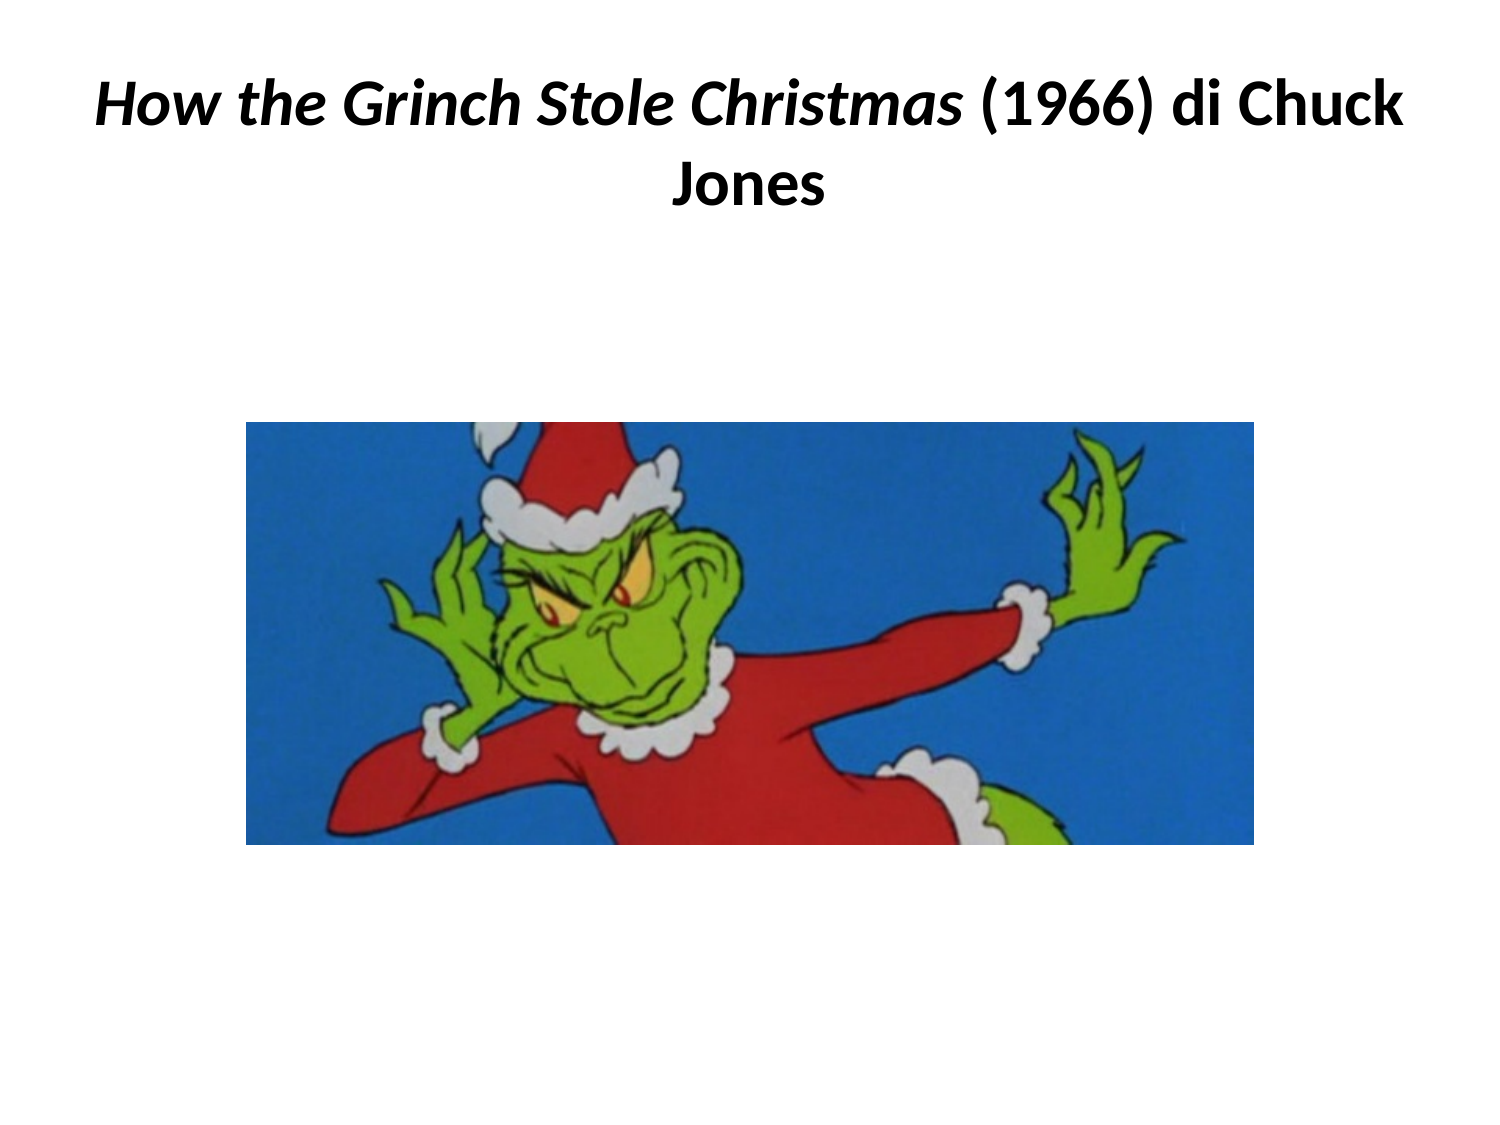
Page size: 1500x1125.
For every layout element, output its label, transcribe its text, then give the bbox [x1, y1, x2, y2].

title How the Grinch Stole Christmas (1966) di Chuck Jones [75, 45, 1425, 233]
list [246, 422, 1254, 845]
